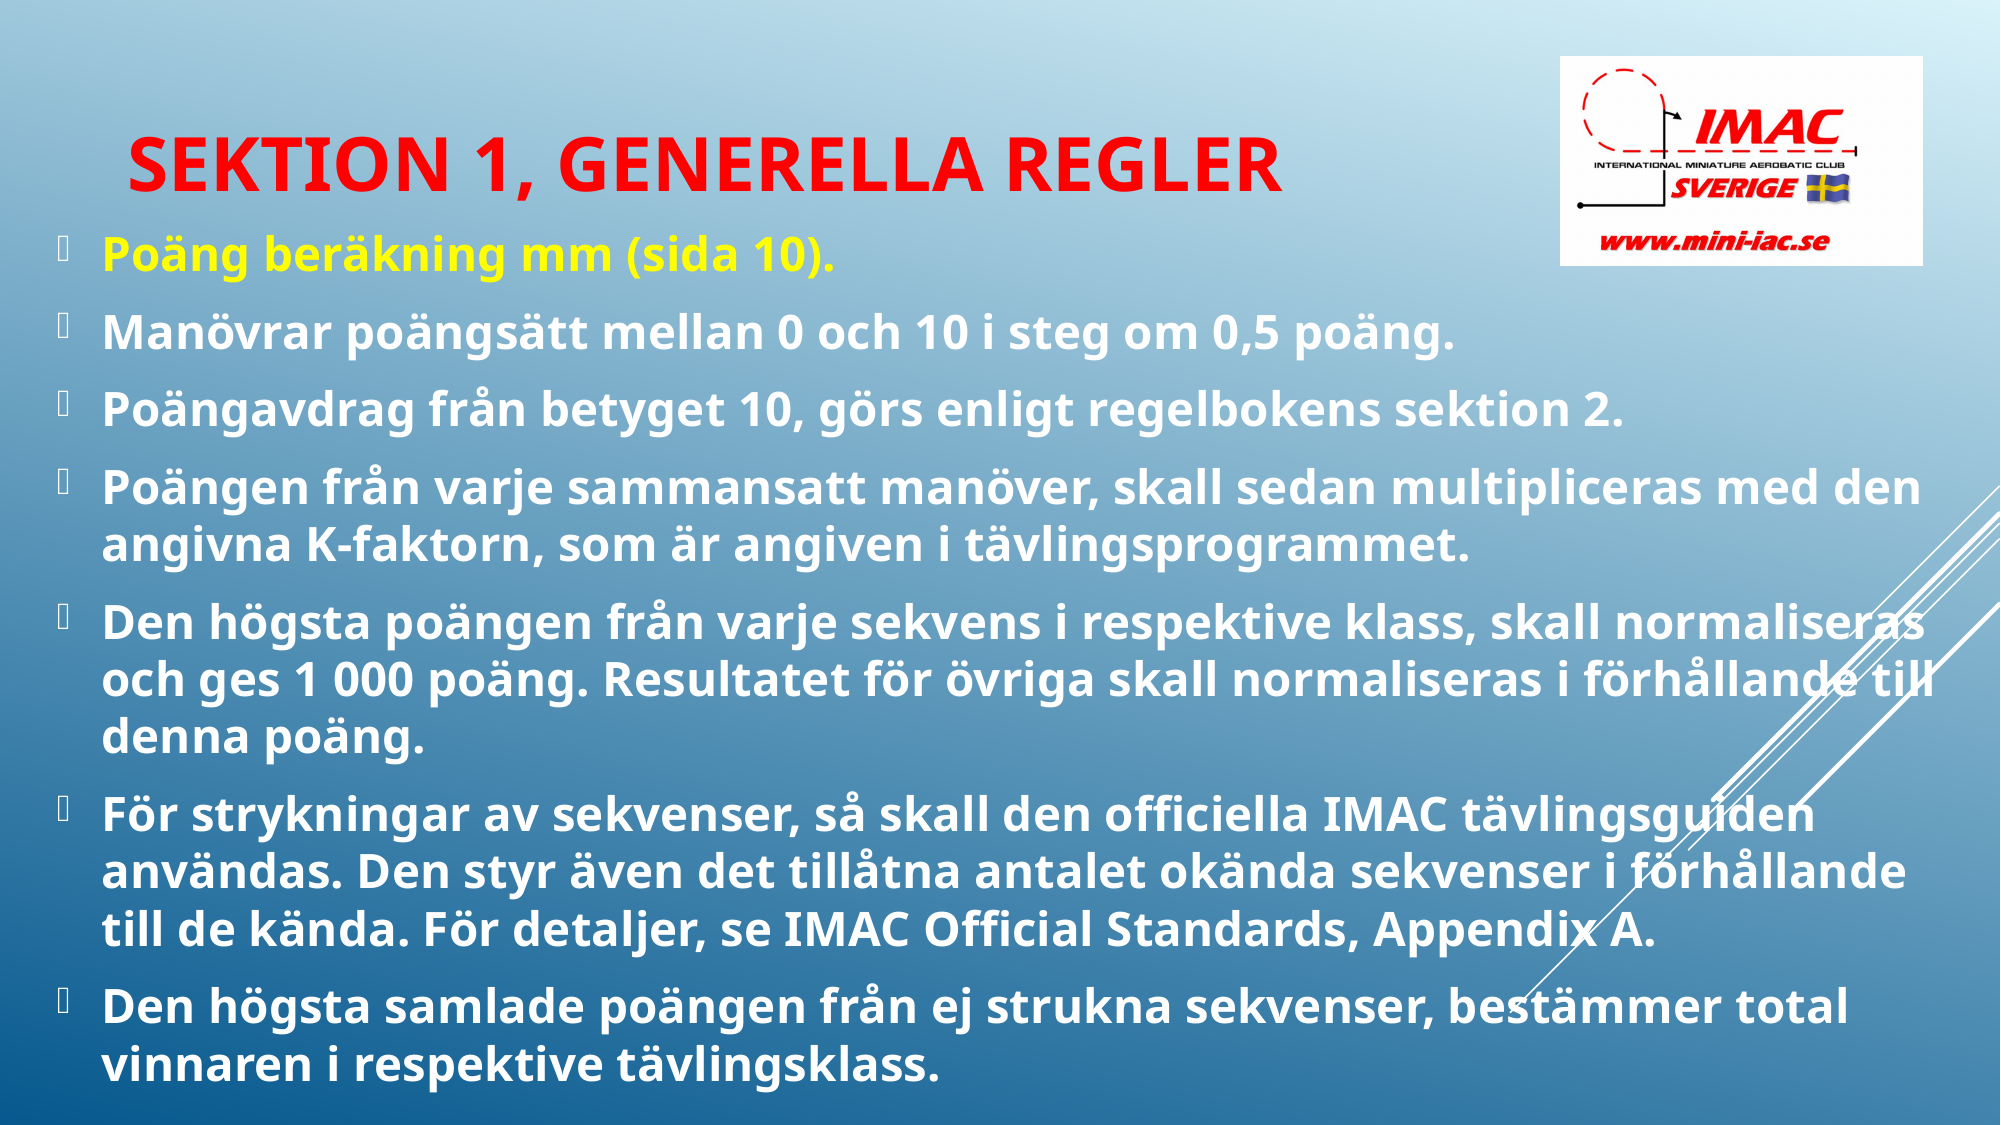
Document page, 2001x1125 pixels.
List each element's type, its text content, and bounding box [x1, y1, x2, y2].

picture [1560, 56, 1923, 266]
list Poäng beräkning mm (sida 10). Manövrar poängsätt mellan 0 och 10 i steg om 0,5 poäng. Poängavdrag från betyget 10, görs enligt regelbokens sektion 2. Poängen från varje sammansatt manöver, skall sedan multipliceras med den angivna K-faktorn, som är angiven i tävlingsprogrammet. Den högsta poängen från varje sekvens i respektive klass, skall normaliseras och ges 1 000 poäng. Resultatet för övriga skall normaliseras i förhållande till denna poäng. För strykningar av sekvenser, så skall den officiella IMAC tävlingsguiden användas. Den styr även det tillåtna antalet okända sekvenser i förhållande till de kända. För detaljer, se IMAC Official Standards, Appendix A. Den högsta samlade poängen från ej strukna sekvenser, bestämmer total vinnaren i respektive tävlingsklass. [41, 189, 1967, 1125]
title SEKTION 1, Generella regler [112, 37, 1513, 189]
text_box [160, 213, 1887, 1026]
